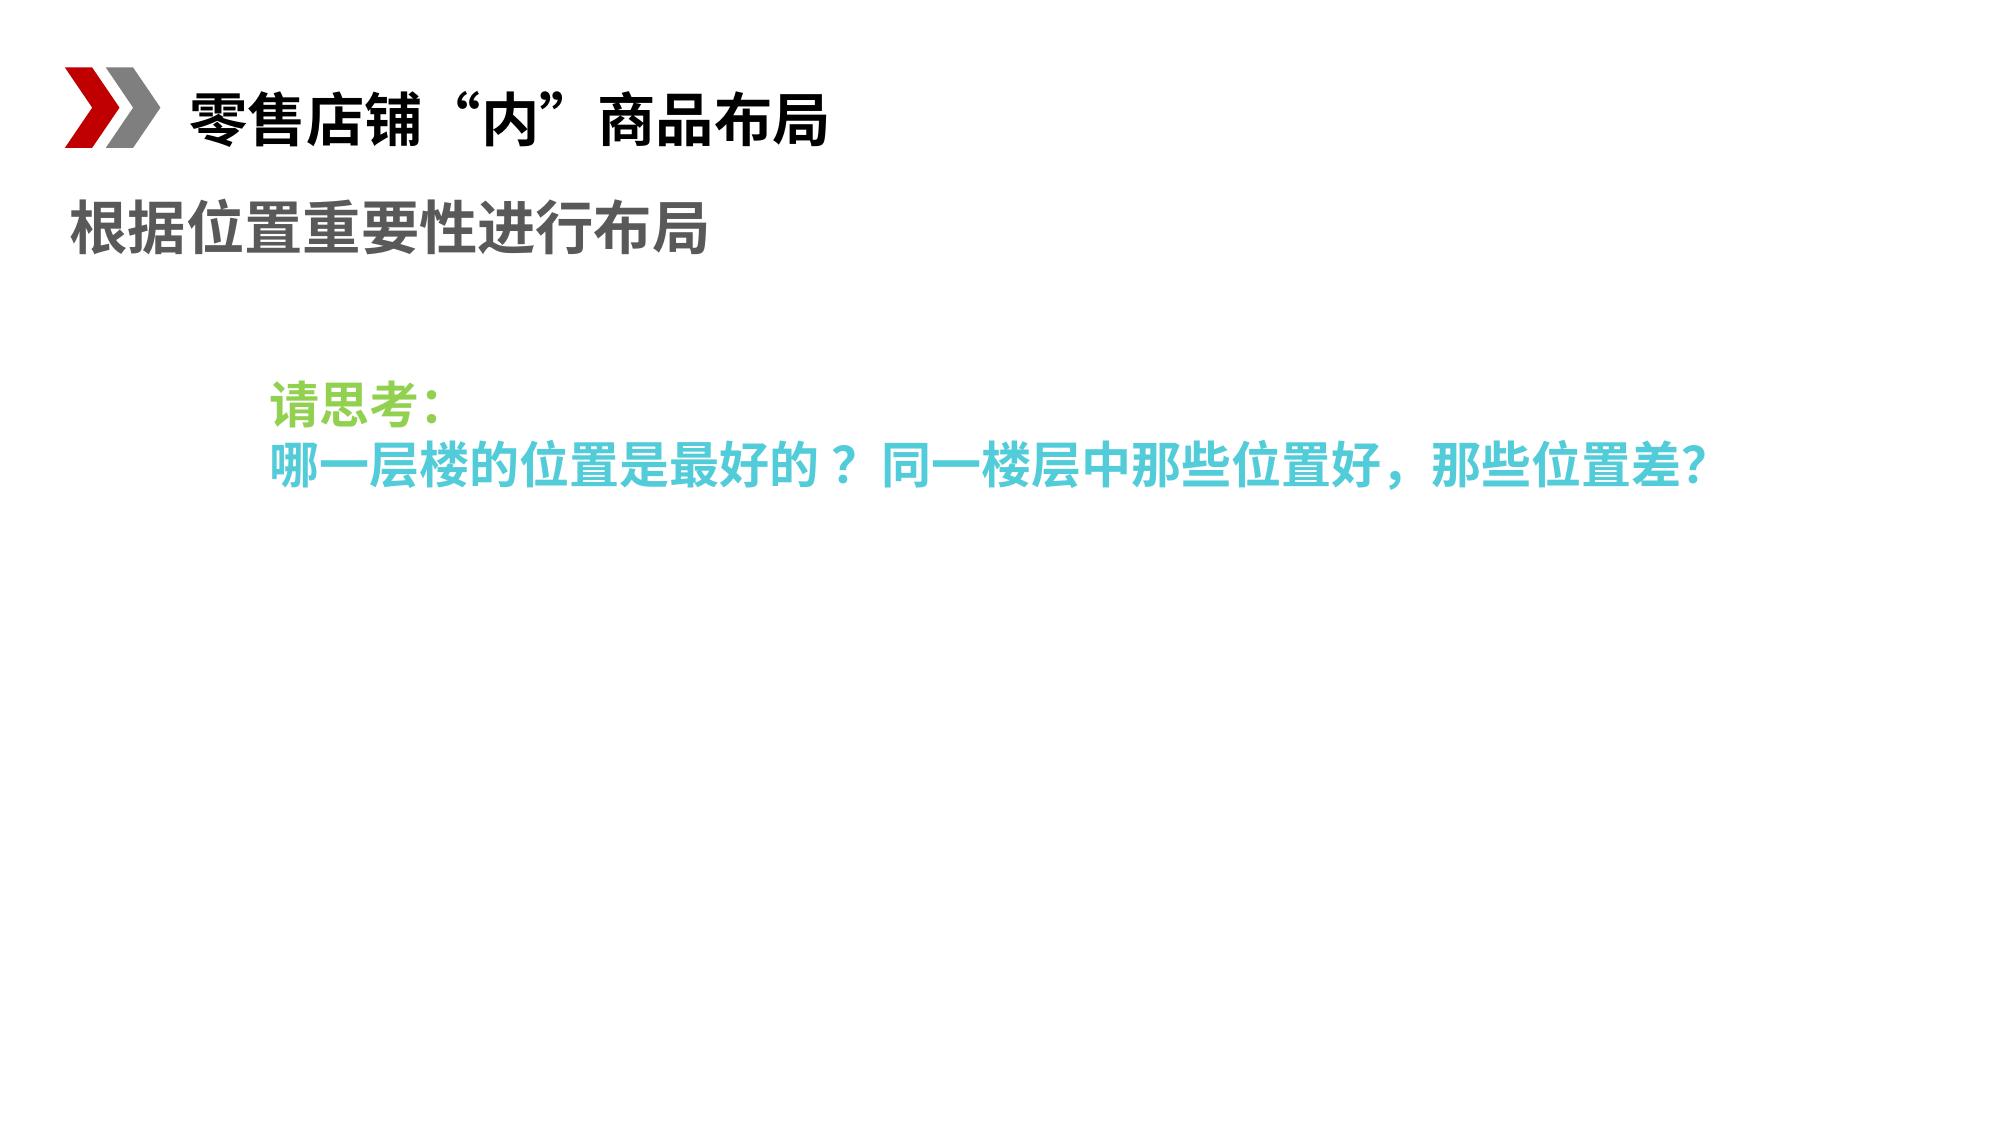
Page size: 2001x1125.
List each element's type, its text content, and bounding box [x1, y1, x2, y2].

text_box 根据位置重要性进行布局 [54, 191, 1055, 270]
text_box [64, 53, 1852, 162]
text_box 请思考： 哪一层楼的位置是最好的 ？同一楼层中那些位置好，那些位置差？ [255, 365, 1747, 561]
